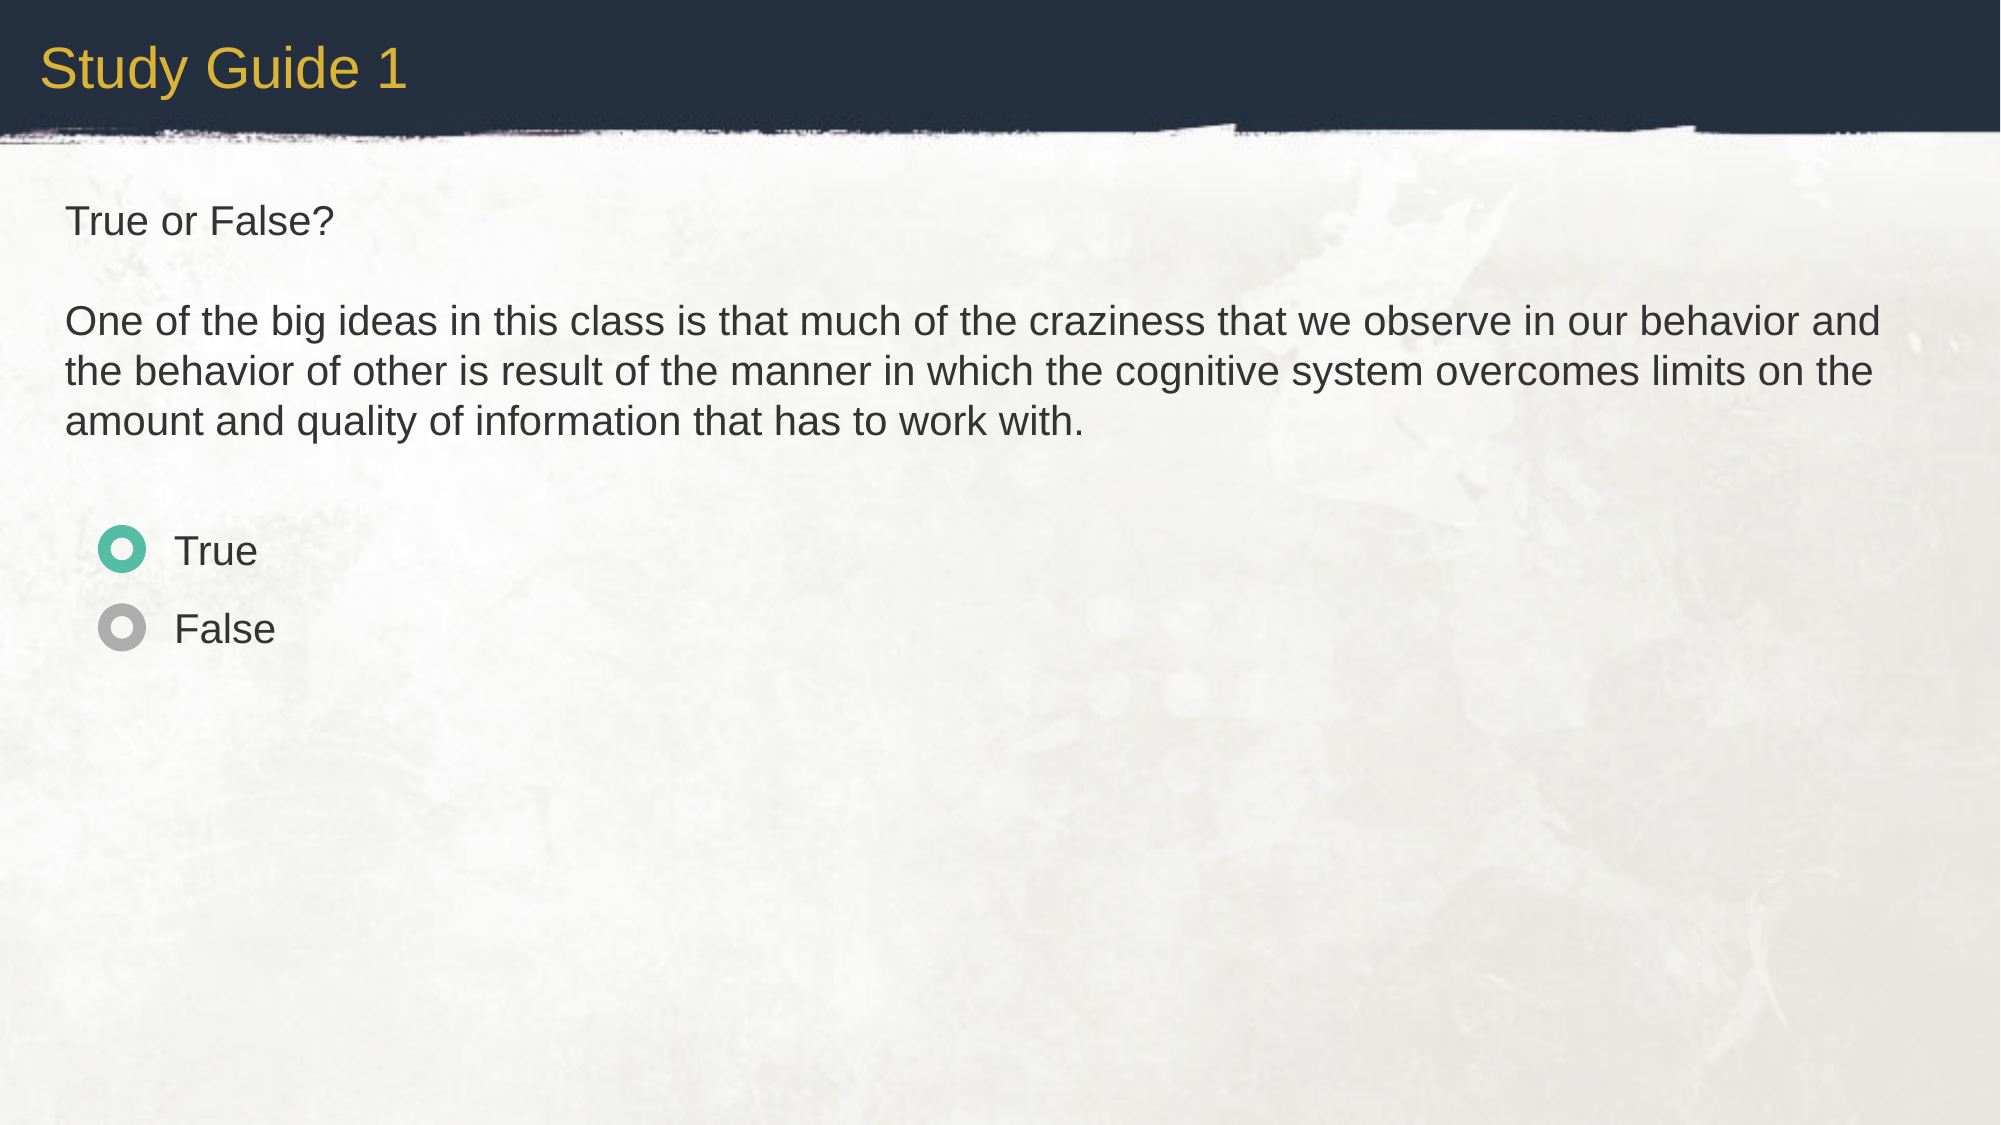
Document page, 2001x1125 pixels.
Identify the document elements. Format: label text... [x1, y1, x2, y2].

picture [0, 0, 2001, 1125]
list Study Guide 1 [24, 2, 1975, 130]
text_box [97, 515, 293, 661]
list True or False? One of the big ideas in this class is that much of the craziness that we observe in our behavior and the behavior of other is result of the manner in which the cognitive system overcomes limits on the amount and quality of information that has to work with. [50, 186, 1950, 463]
